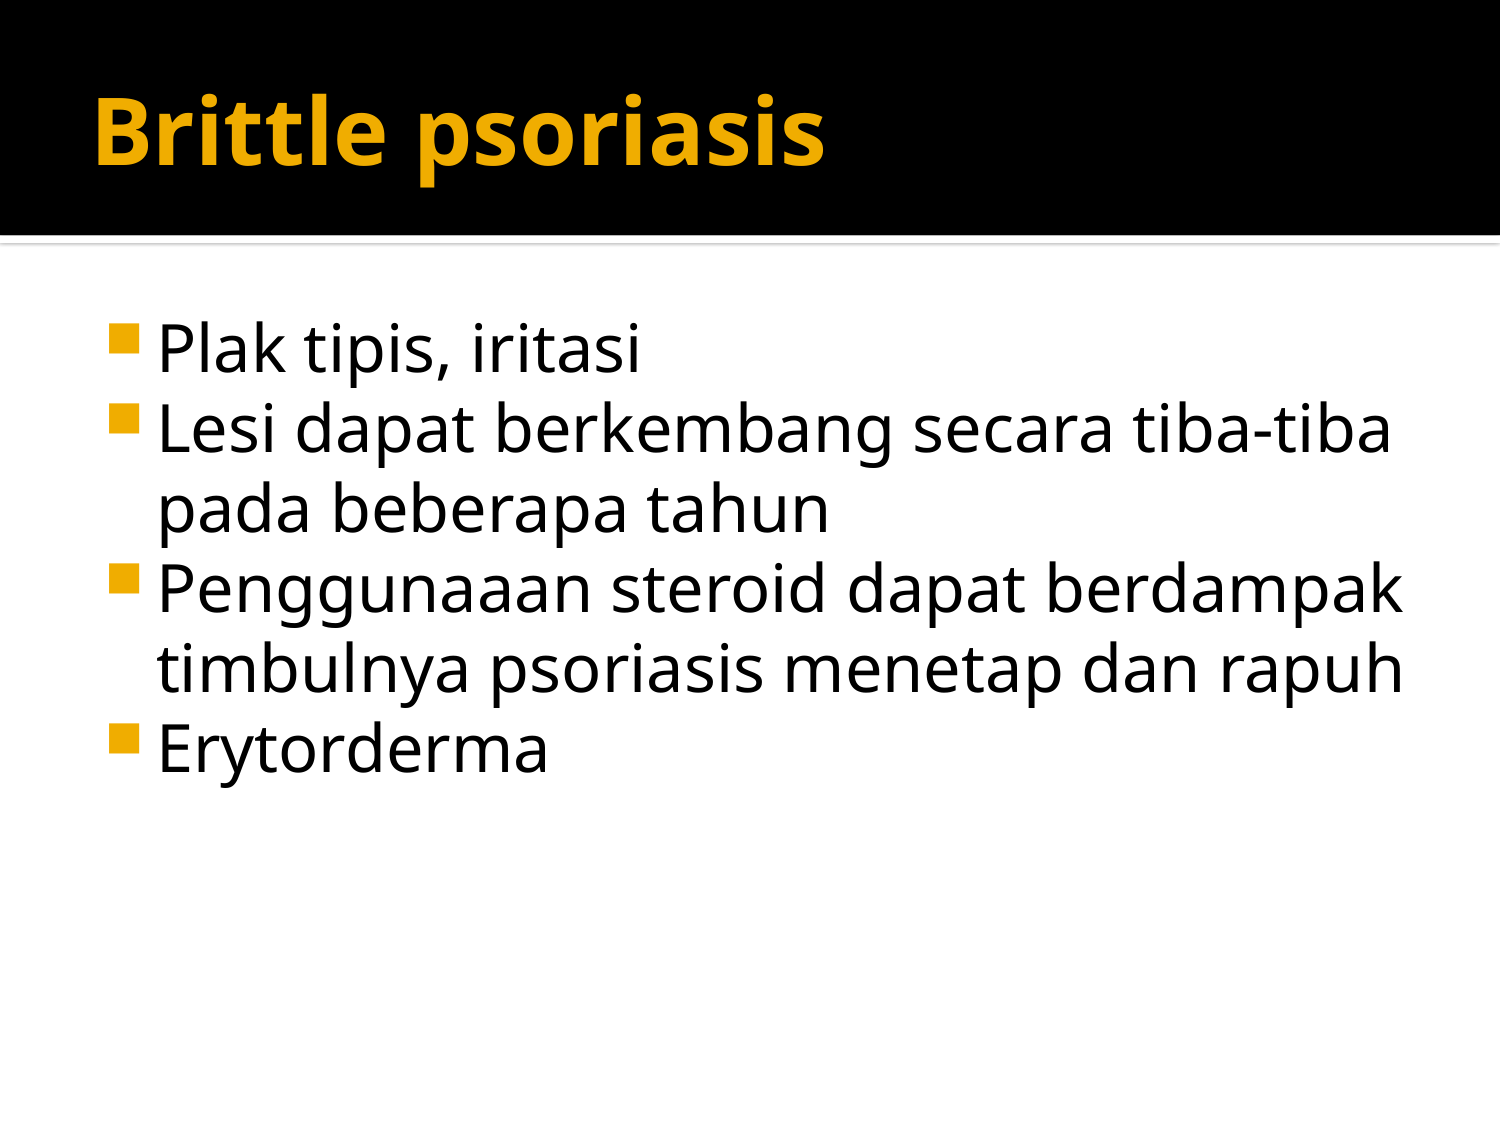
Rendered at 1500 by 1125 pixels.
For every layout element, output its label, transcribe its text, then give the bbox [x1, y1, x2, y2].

list Plak tipis, iritasi Lesi dapat berkembang secara tiba-tiba pada beberapa tahun Penggunaaan steroid dapat berdampak timbulnya psoriasis menetap dan rapuh Erytorderma [75, 291, 1425, 1050]
title Brittle psoriasis [75, 25, 1425, 231]
